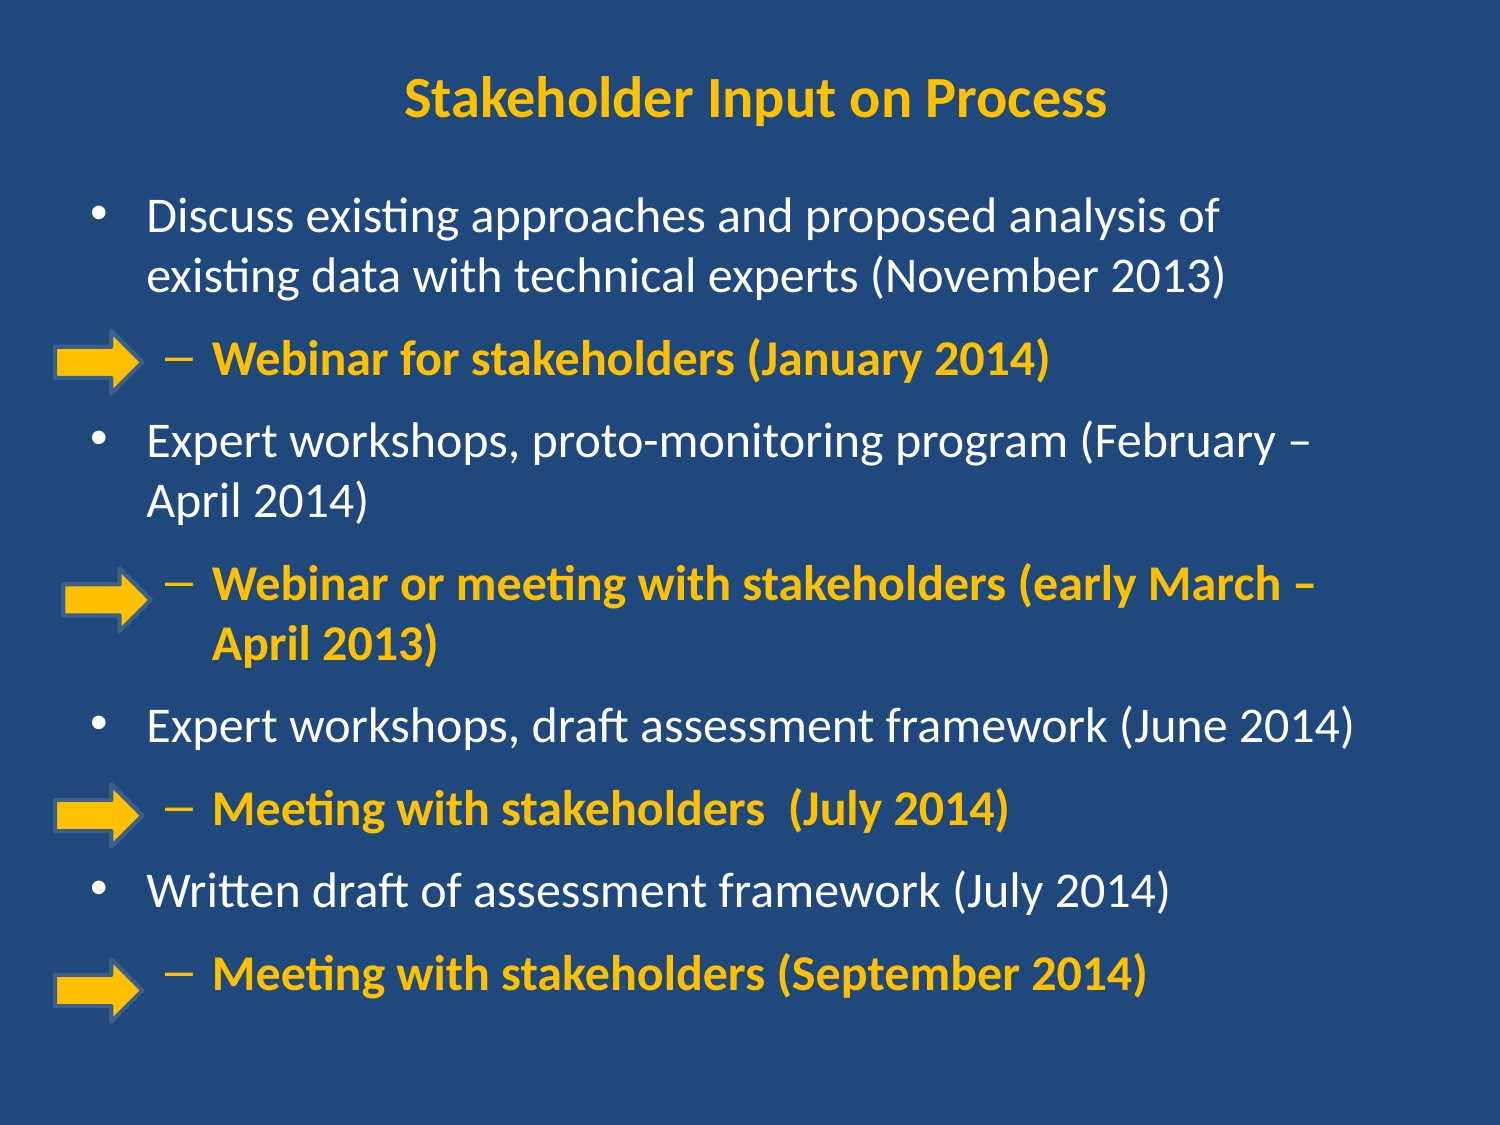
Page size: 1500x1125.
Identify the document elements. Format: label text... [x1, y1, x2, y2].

text_box [61, 566, 153, 634]
text_box [52, 957, 145, 1024]
text_box [52, 782, 145, 849]
title Stakeholder Input on Process [50, 0, 1463, 188]
text_box [52, 329, 145, 396]
list Discuss existing approaches and proposed analysis of existing data with technical experts (November 2013) Webinar for stakeholders (January 2014) Expert workshops, proto-monitoring program (February – April 2014) Webinar or meeting with stakeholders (early March – April 2013) Expert workshops, draft assessment framework (June 2014) Meeting with stakeholders (July 2014) Written draft of assessment framework (July 2014) Meeting with stakeholders (September 2014) [75, 174, 1400, 1063]
